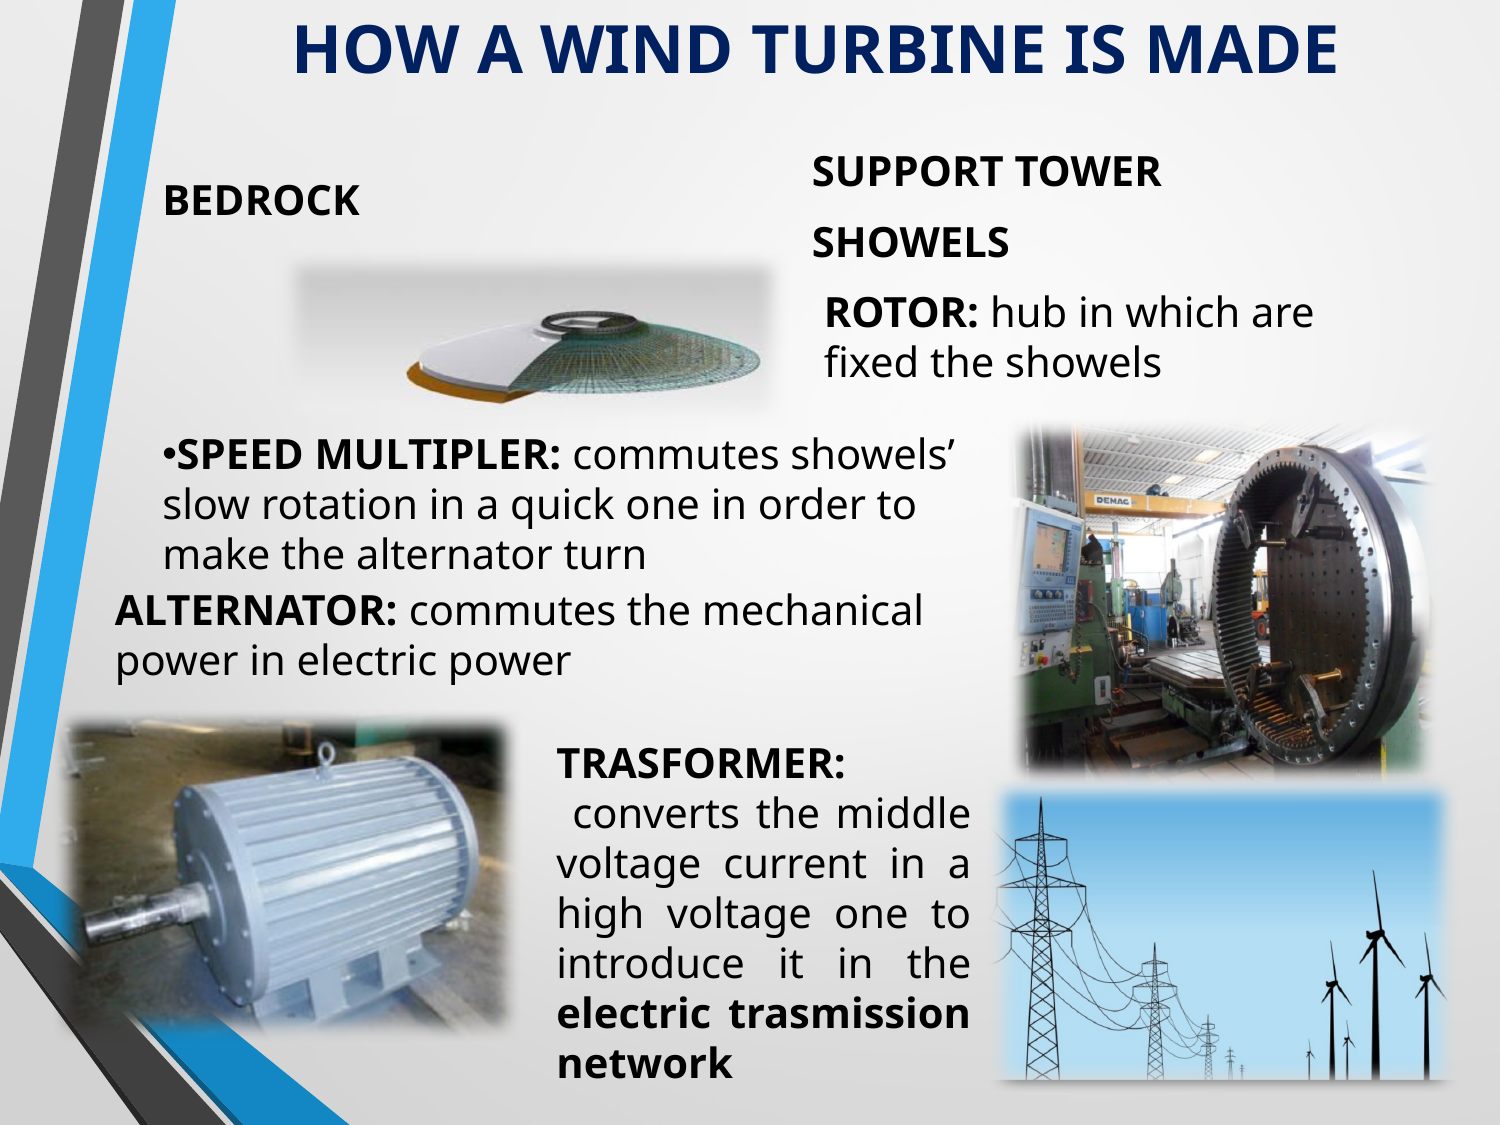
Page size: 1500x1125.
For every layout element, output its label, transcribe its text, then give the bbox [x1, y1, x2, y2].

text_box ROTOR: hub in which are fixed the showels [809, 278, 1400, 394]
text_box TRASFORMER: converts the middle voltage current in a high voltage one to introduce it in the electric trasmission network [541, 729, 987, 1095]
picture [276, 247, 790, 430]
text_box SHOWELS [797, 208, 1069, 273]
text_box ALTERNATOR: commutes the mechanical power in electric power [100, 576, 1006, 692]
text_box SUPPORT TOWER [797, 137, 1400, 403]
text_box BEDROCK [147, 66, 644, 232]
picture [985, 416, 1461, 1095]
text_box HOW A WIND TURBINE IS MADE [277, 0, 1463, 95]
picture [52, 708, 522, 1044]
text_box SPEED MULTIPLER: commutes showels’ slow rotation in a quick one in order to make the alternator turn [147, 420, 1006, 576]
